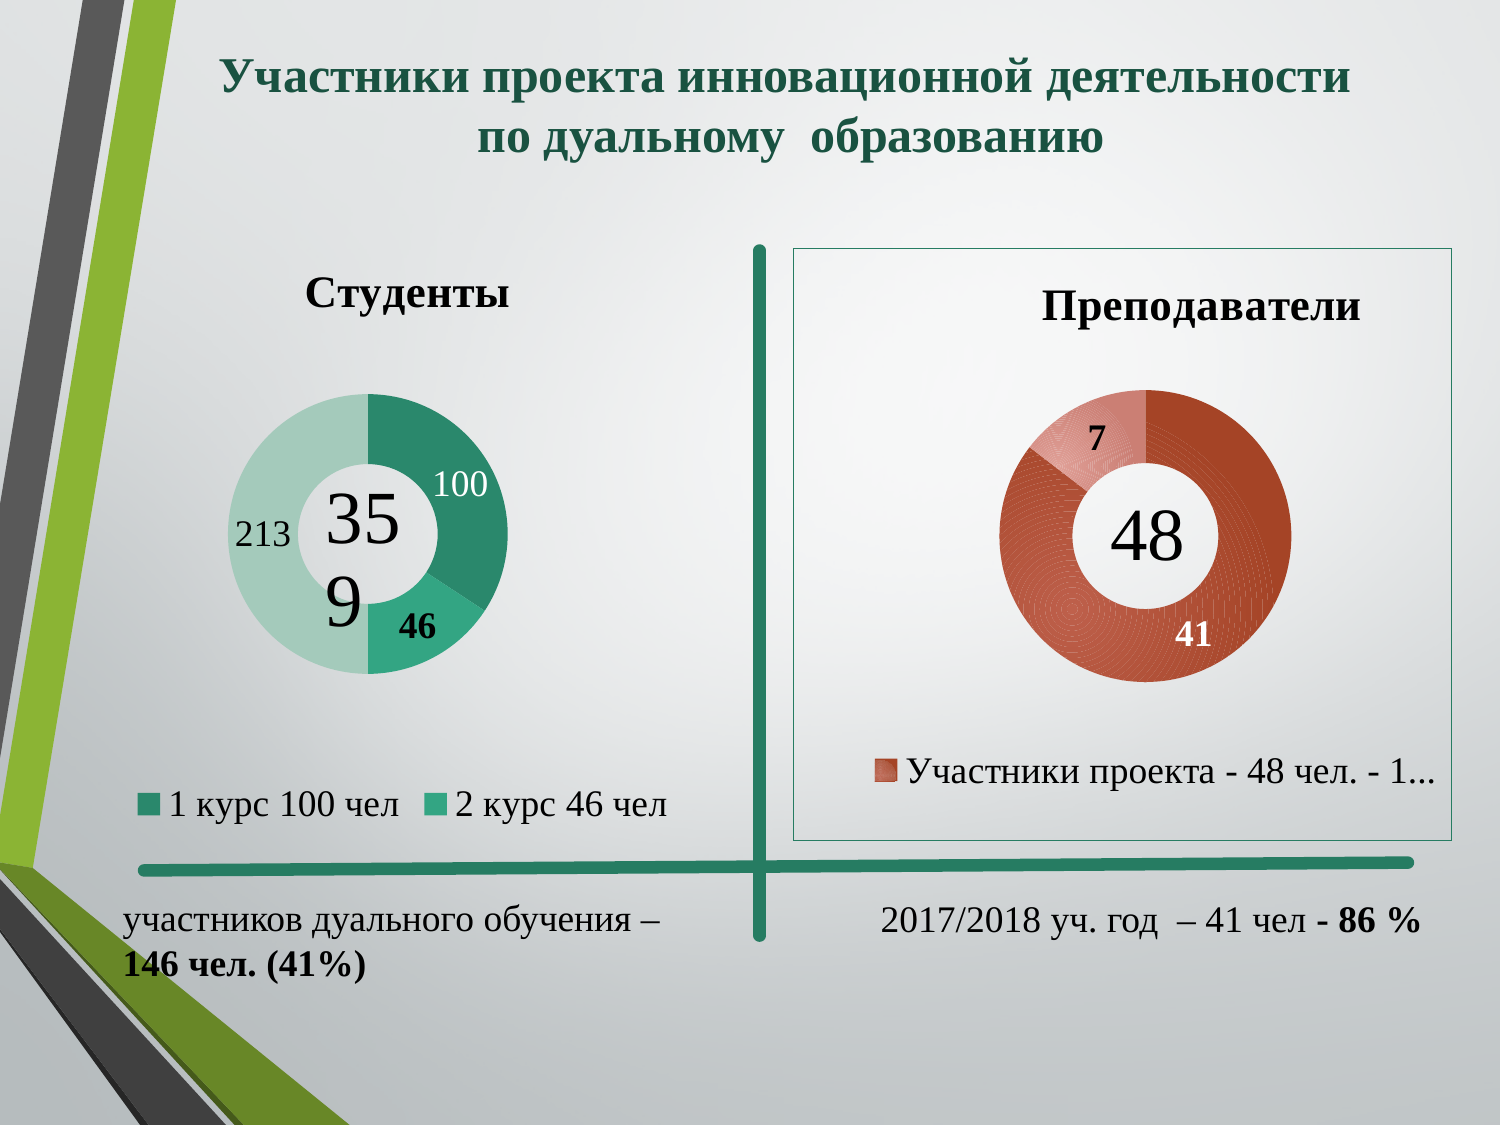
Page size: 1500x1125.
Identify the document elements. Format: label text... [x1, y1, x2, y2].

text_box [143, 862, 1409, 871]
text_box 2017/2018 уч. год – 41 чел - 86 % [865, 888, 1438, 948]
text_box участников дуального обучения – 146 чел. (41%) [108, 886, 685, 992]
title Участники проекта инновационной деятельности по дуальному образованию [159, 32, 1423, 174]
chart [87, 240, 719, 833]
chart [793, 248, 1453, 841]
